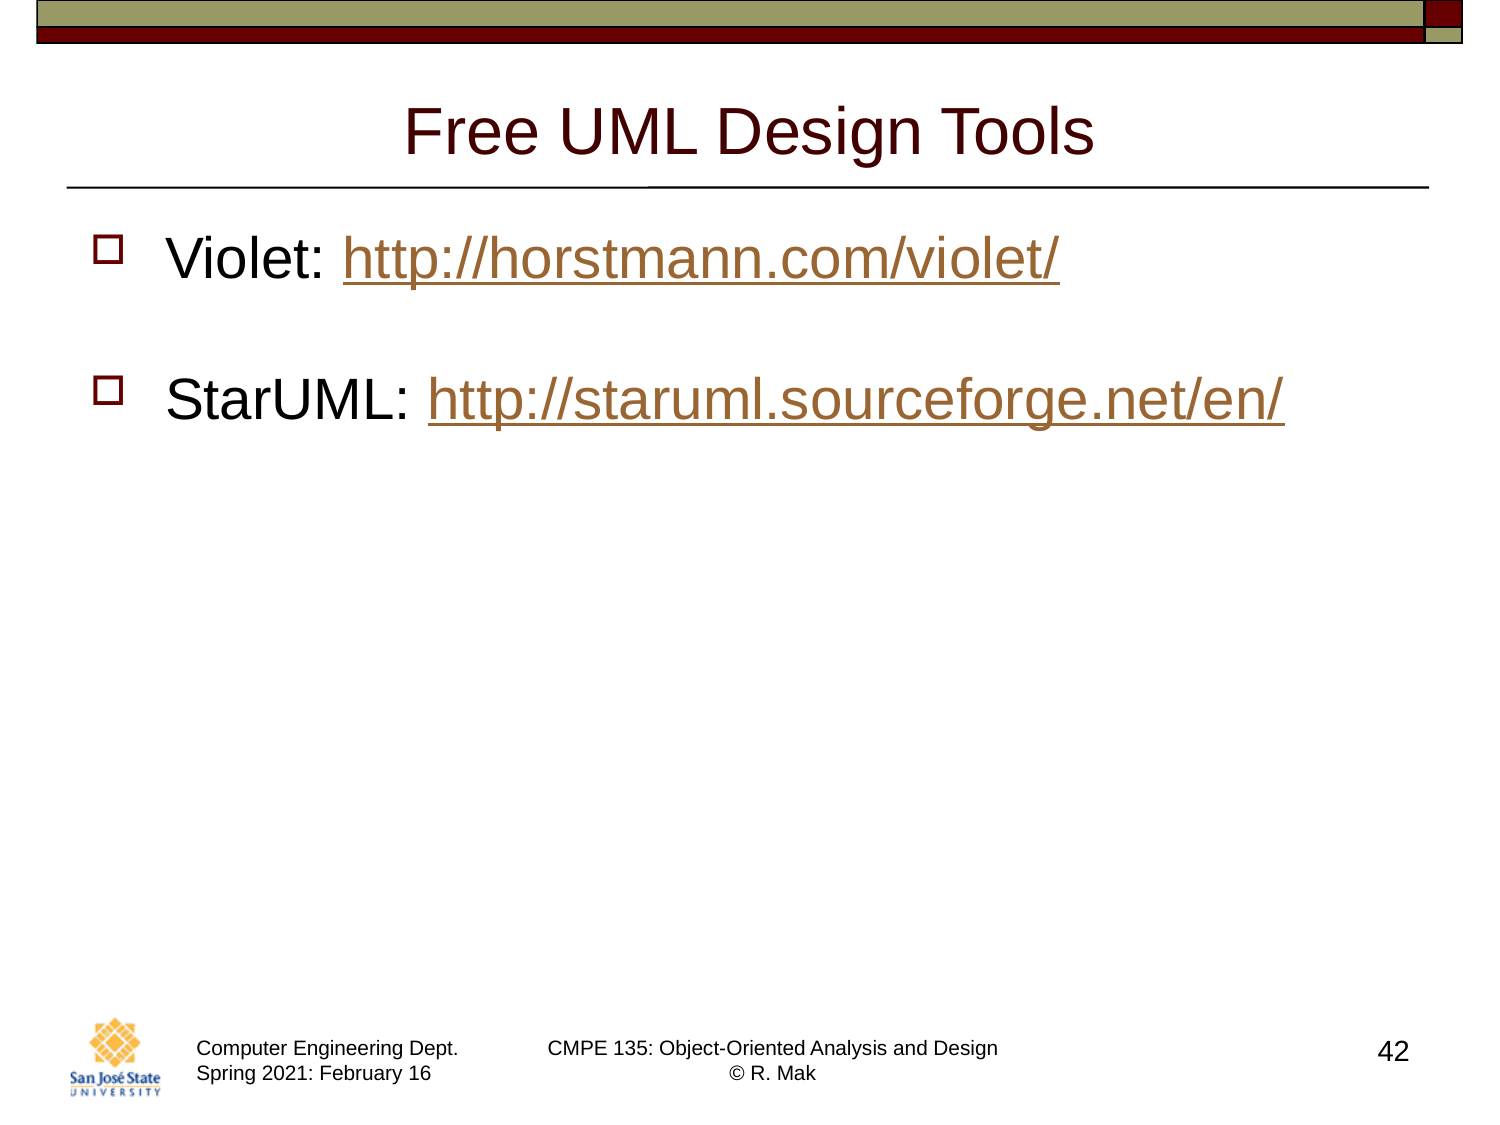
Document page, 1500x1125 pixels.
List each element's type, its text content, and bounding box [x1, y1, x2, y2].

list Violet: http://horstmann.com/violet/ StarUML: http://staruml.sourceforge.net/en/ [75, 212, 1425, 1006]
slide_number 42 [1335, 1025, 1425, 1100]
title Free UML Design Tools [75, 67, 1425, 175]
picture [60, 1012, 166, 1112]
